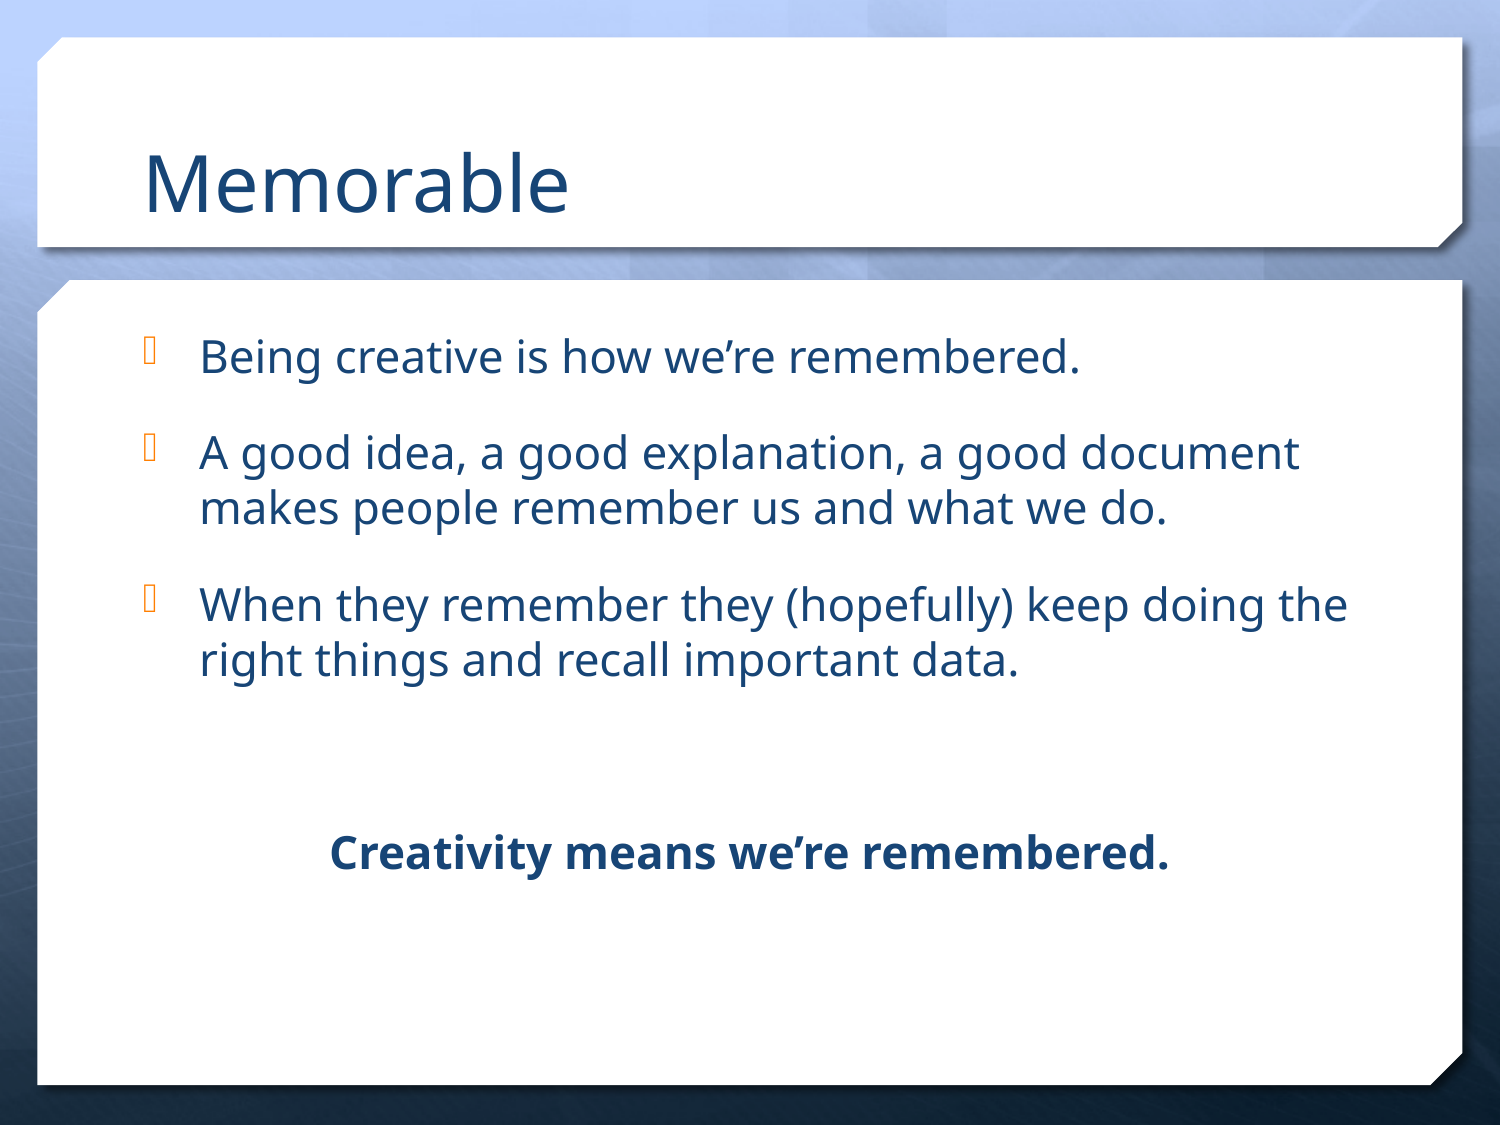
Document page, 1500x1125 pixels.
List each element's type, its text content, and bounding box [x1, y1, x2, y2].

title Memorable [127, 48, 1372, 236]
list Being creative is how we’re remembered. A good idea, a good explanation, a good document makes people remember us and what we do. When they remember they (hopefully) keep doing the right things and recall important data. Creativity means we’re remembered. [127, 319, 1372, 978]
